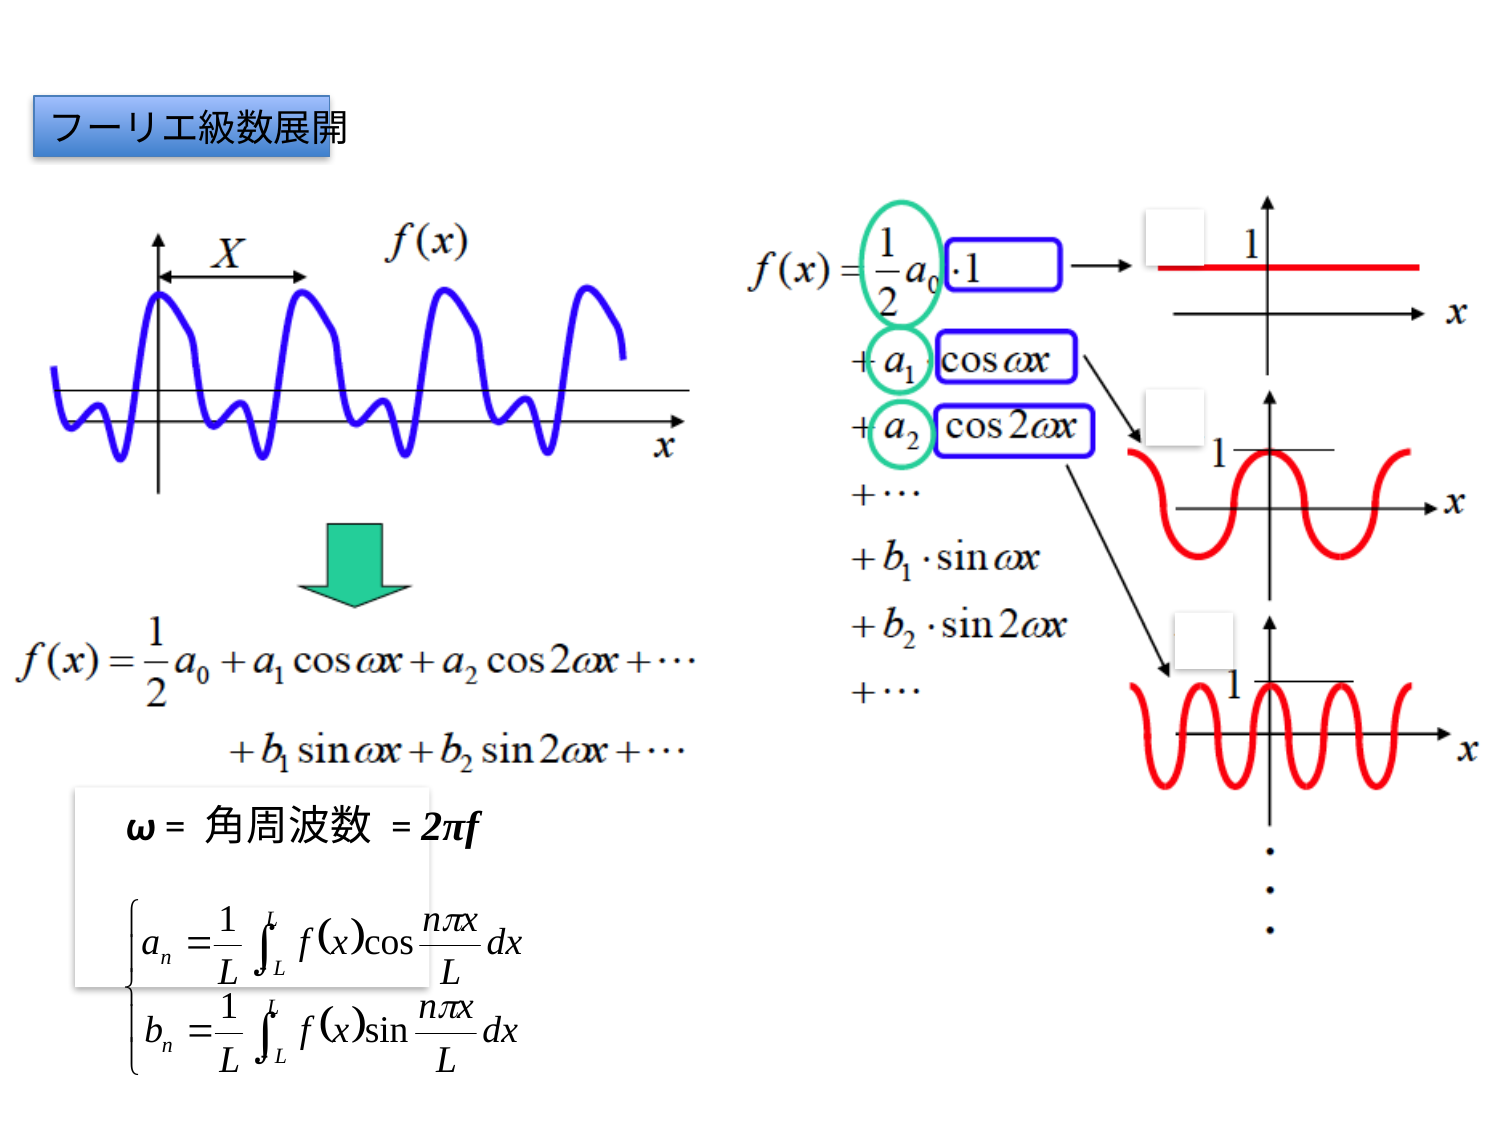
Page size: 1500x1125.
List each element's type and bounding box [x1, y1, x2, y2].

text_box [0, 165, 1500, 988]
text_box [116, 889, 531, 1085]
text_box [33, 95, 426, 158]
